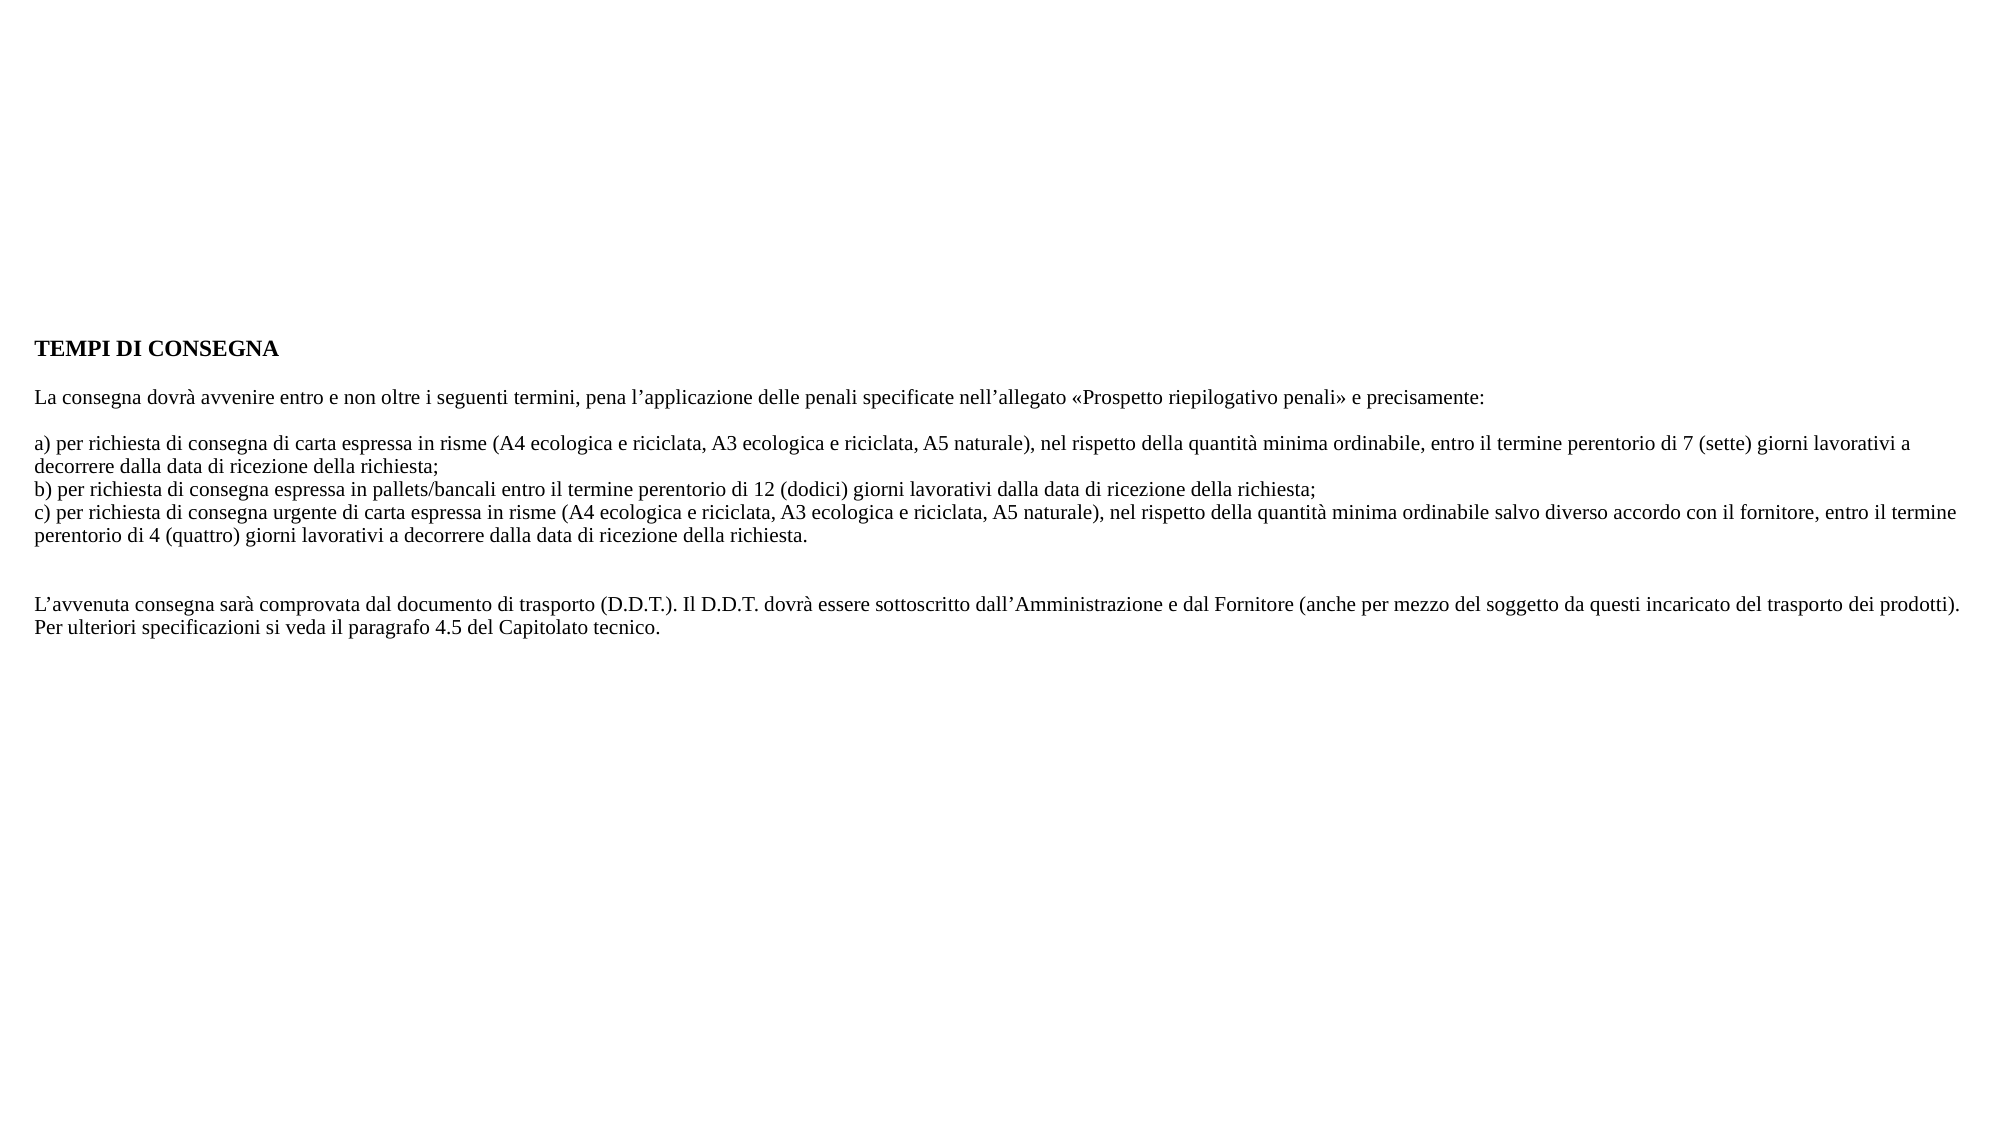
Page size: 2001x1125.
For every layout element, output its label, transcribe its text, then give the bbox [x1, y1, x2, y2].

title TEMPI DI CONSEGNA La consegna dovrà avvenire entro e non oltre i seguenti termini, pena l’applicazione delle penali specificate nell’allegato «Prospetto riepilogativo penali» e precisamente: a) per richiesta di consegna di carta espressa in risme (A4 ecologica e riciclata, A3 ecologica e riciclata, A5 naturale), nel rispetto della quantità minima ordinabile, entro il termine perentorio di 7 (sette) giorni lavorativi a decorrere dalla data di ricezione della richiesta; b) per richiesta di consegna espressa in pallets/bancali entro il termine perentorio di 12 (dodici) giorni lavorativi dalla data di ricezione della richiesta; c) per richiesta di consegna urgente di carta espressa in risme (A4 ecologica e riciclata, A3 ecologica e riciclata, A5 naturale), nel rispetto della quantità minima ordinabile salvo diverso accordo con il fornitore, entro il termine perentorio di 4 (quattro) giorni lavorativi a decorrere dalla data di ricezione della richiesta. L’avvenuta consegna sarà comprovata dal documento di trasporto (D.D.T.). Il D.D.T. dovrà essere sottoscritto dall’Amministrazione e dal Fornitore (anche per mezzo del soggetto da questi incaricato del trasporto dei prodotti). Per ulteriori specificazioni si veda il paragrafo 4.5 del Capitolato tecnico. [19, 43, 2000, 1075]
